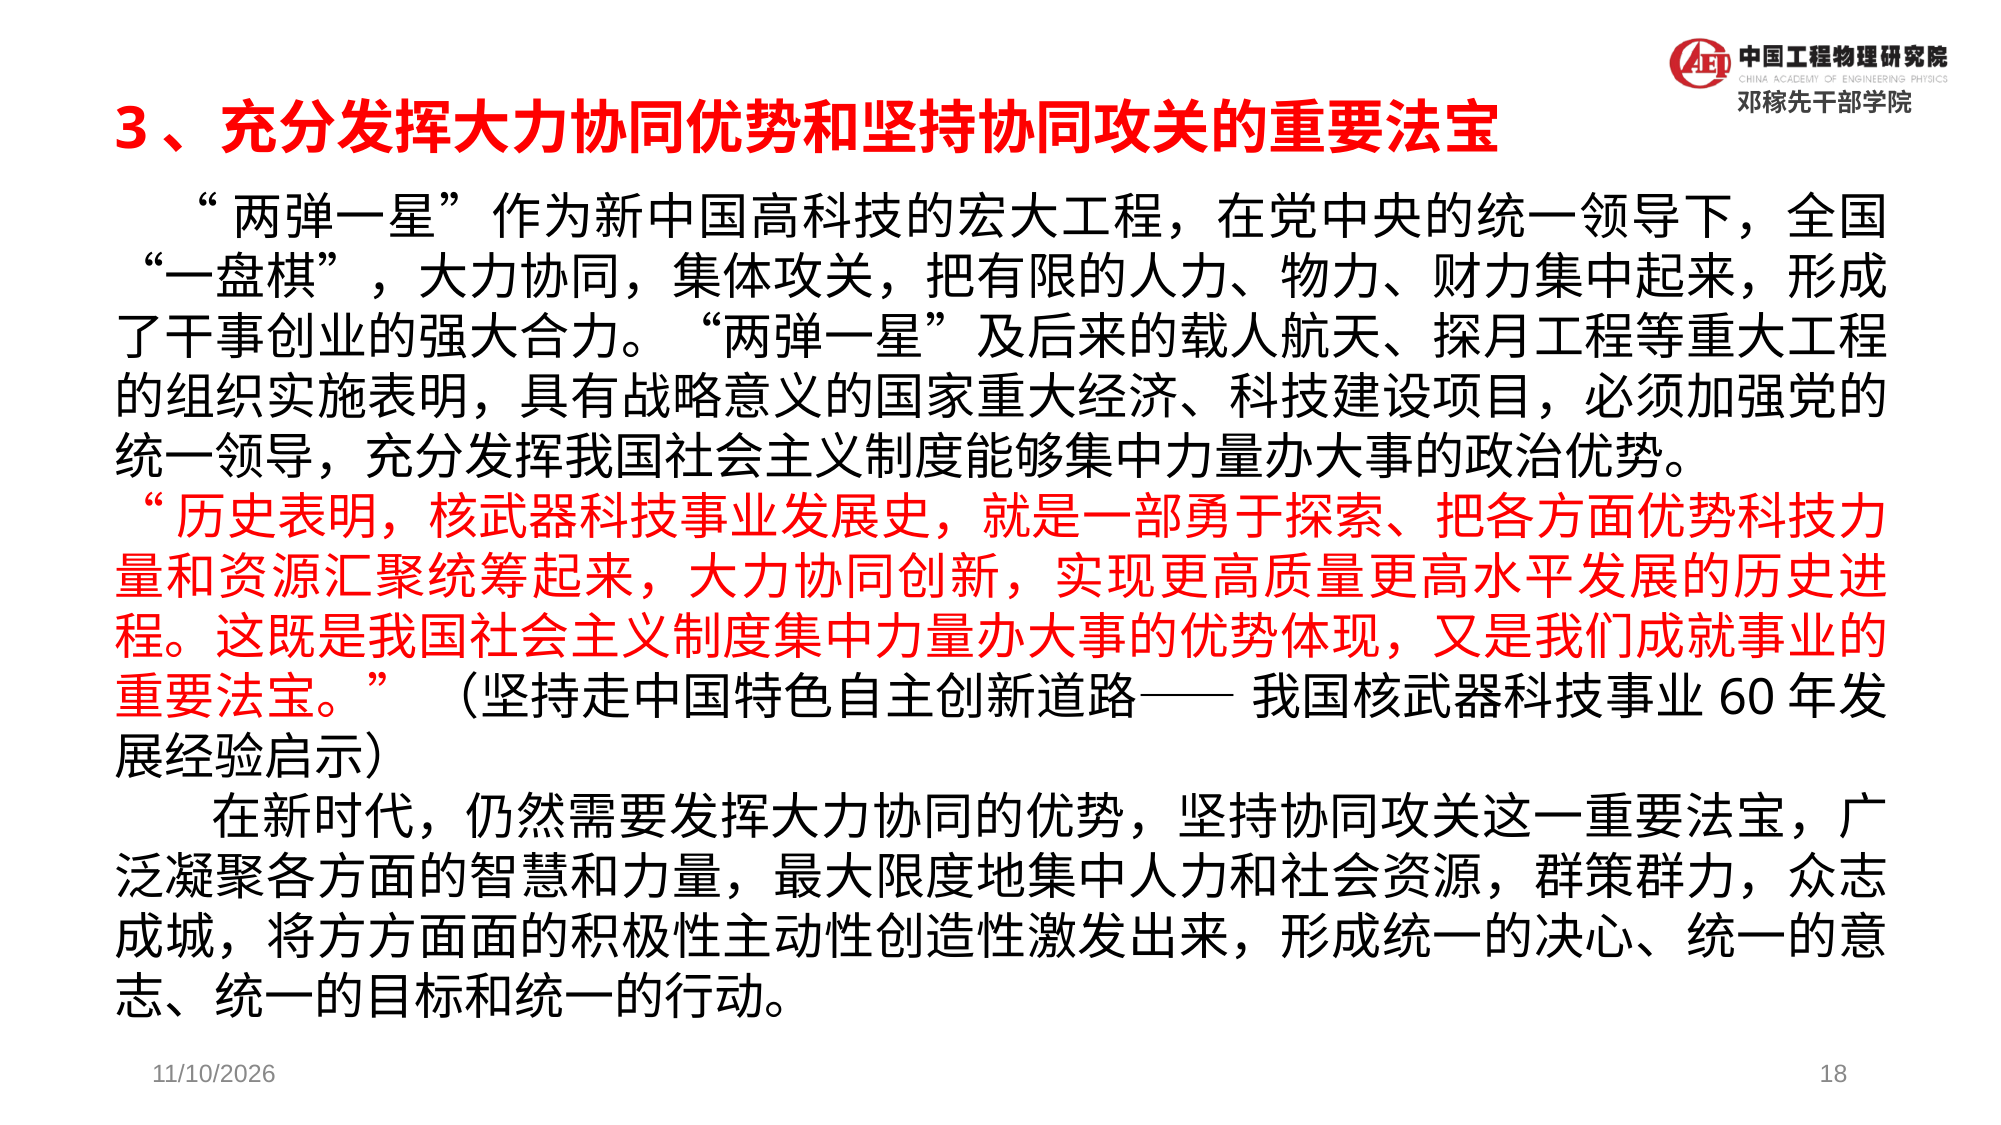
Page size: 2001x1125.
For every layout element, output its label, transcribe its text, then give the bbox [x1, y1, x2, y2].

text_box [137, 1042, 588, 1103]
picture [1658, 29, 1958, 98]
text_box [1412, 1042, 1863, 1103]
text_box “两弹一星”作为新中国高科技的宏大工程，在党中央的统一领导下，全国“一盘棋”，大力协同，集体攻关，把有限的人力、物力、财力集中起来，形成了干事创业的强大合力。“两弹一星”及后来的载人航天、探月工程等重大工程的组织实施表明，具有战略意义的国家重大经济、科技建设项目，必须加强党的统一领导，充分发挥我国社会主义制度能够集中力量办大事的政治优势。 “历史表明，核武器科技事业发展史，就是一部勇于探索、把各方面优势科技力量和资源汇聚统筹起来，大力协同创新，实现更高质量更高水平发展的历史进程。这既是我国社会主义制度集中力量办大事的优势体现，又是我们成就事业的重要法宝。” （坚持走中国特色自主创新道路—— 我国核武器科技事业60年发展经验启示） 在新时代，仍然需要发挥大力协同的优势，坚持协同攻关这一重要法宝，广泛凝聚各方面的智慧和力量，最大限度地集中人力和社会资源，群策群力，众志成城，将方方面面的积极性主动性创造性激发出来，形成统一的决心、统一的意志、统一的目标和统一的行动。 [99, 177, 1904, 1033]
title 3、充分发挥大力协同优势和坚持协同攻关的重要法宝 [99, 59, 1863, 177]
